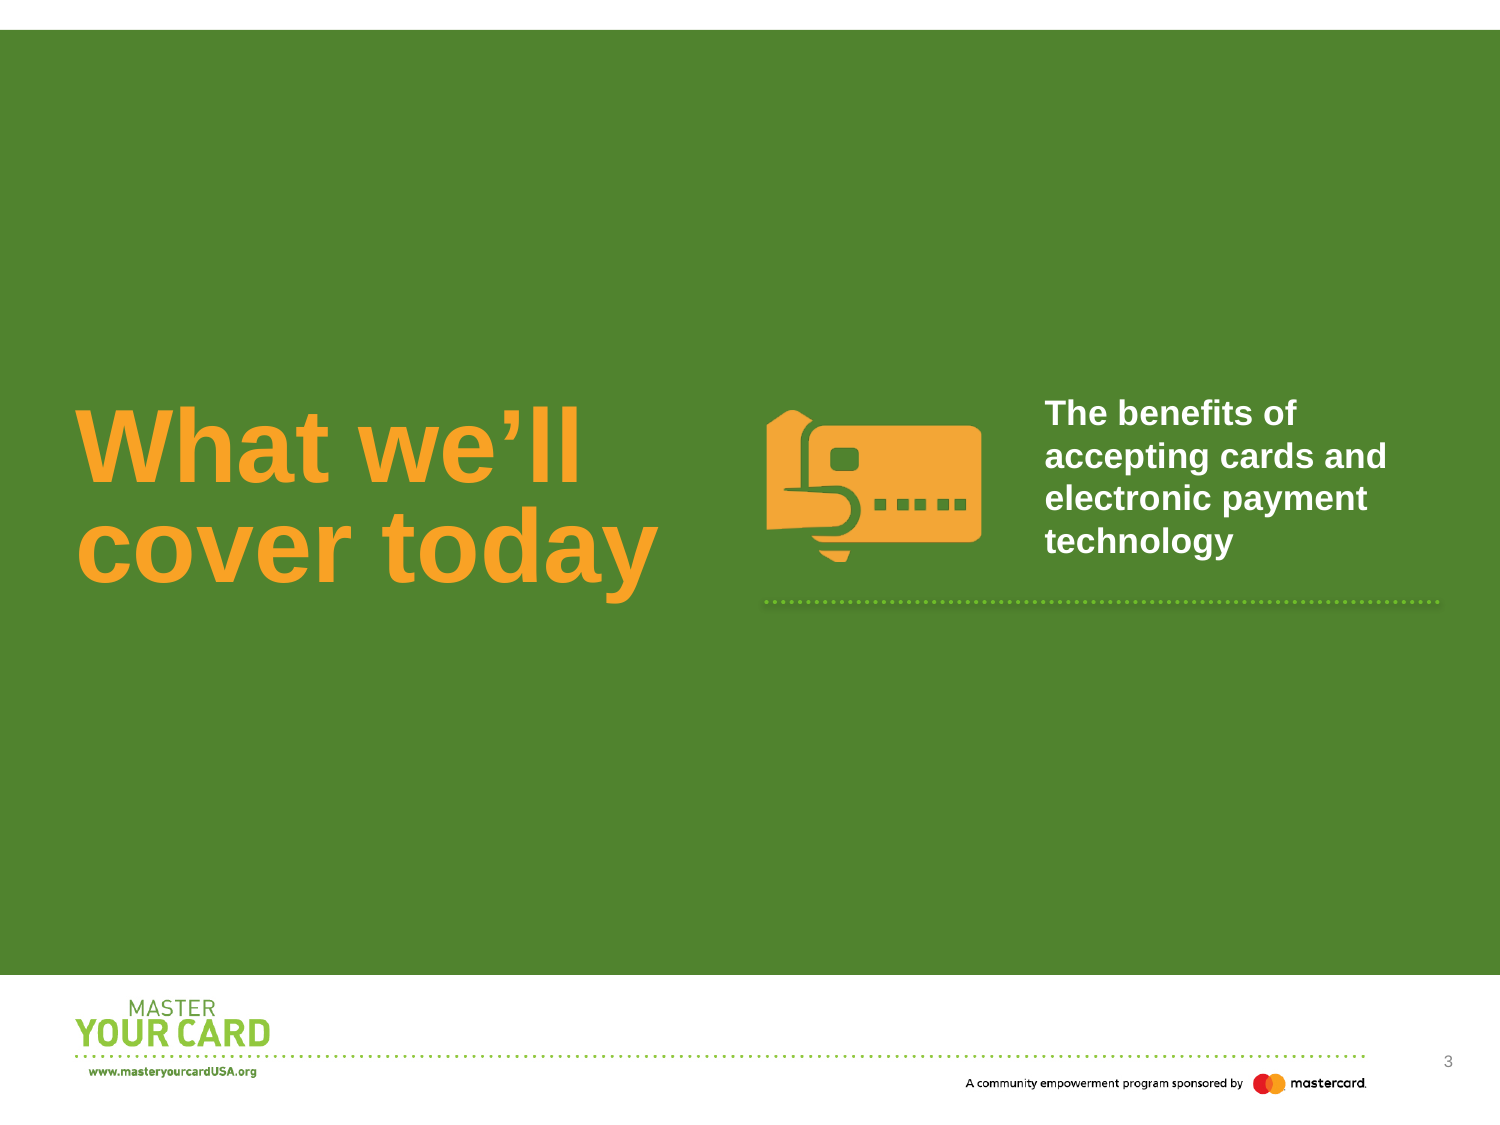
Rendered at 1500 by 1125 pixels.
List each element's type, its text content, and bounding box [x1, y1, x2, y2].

picture [0, 989, 1389, 1125]
text_box The benefits of accepting cards and electronic payment technology [1048, 390, 1442, 561]
picture [766, 409, 982, 563]
text_box What we’ll cover today [75, 29, 1048, 977]
